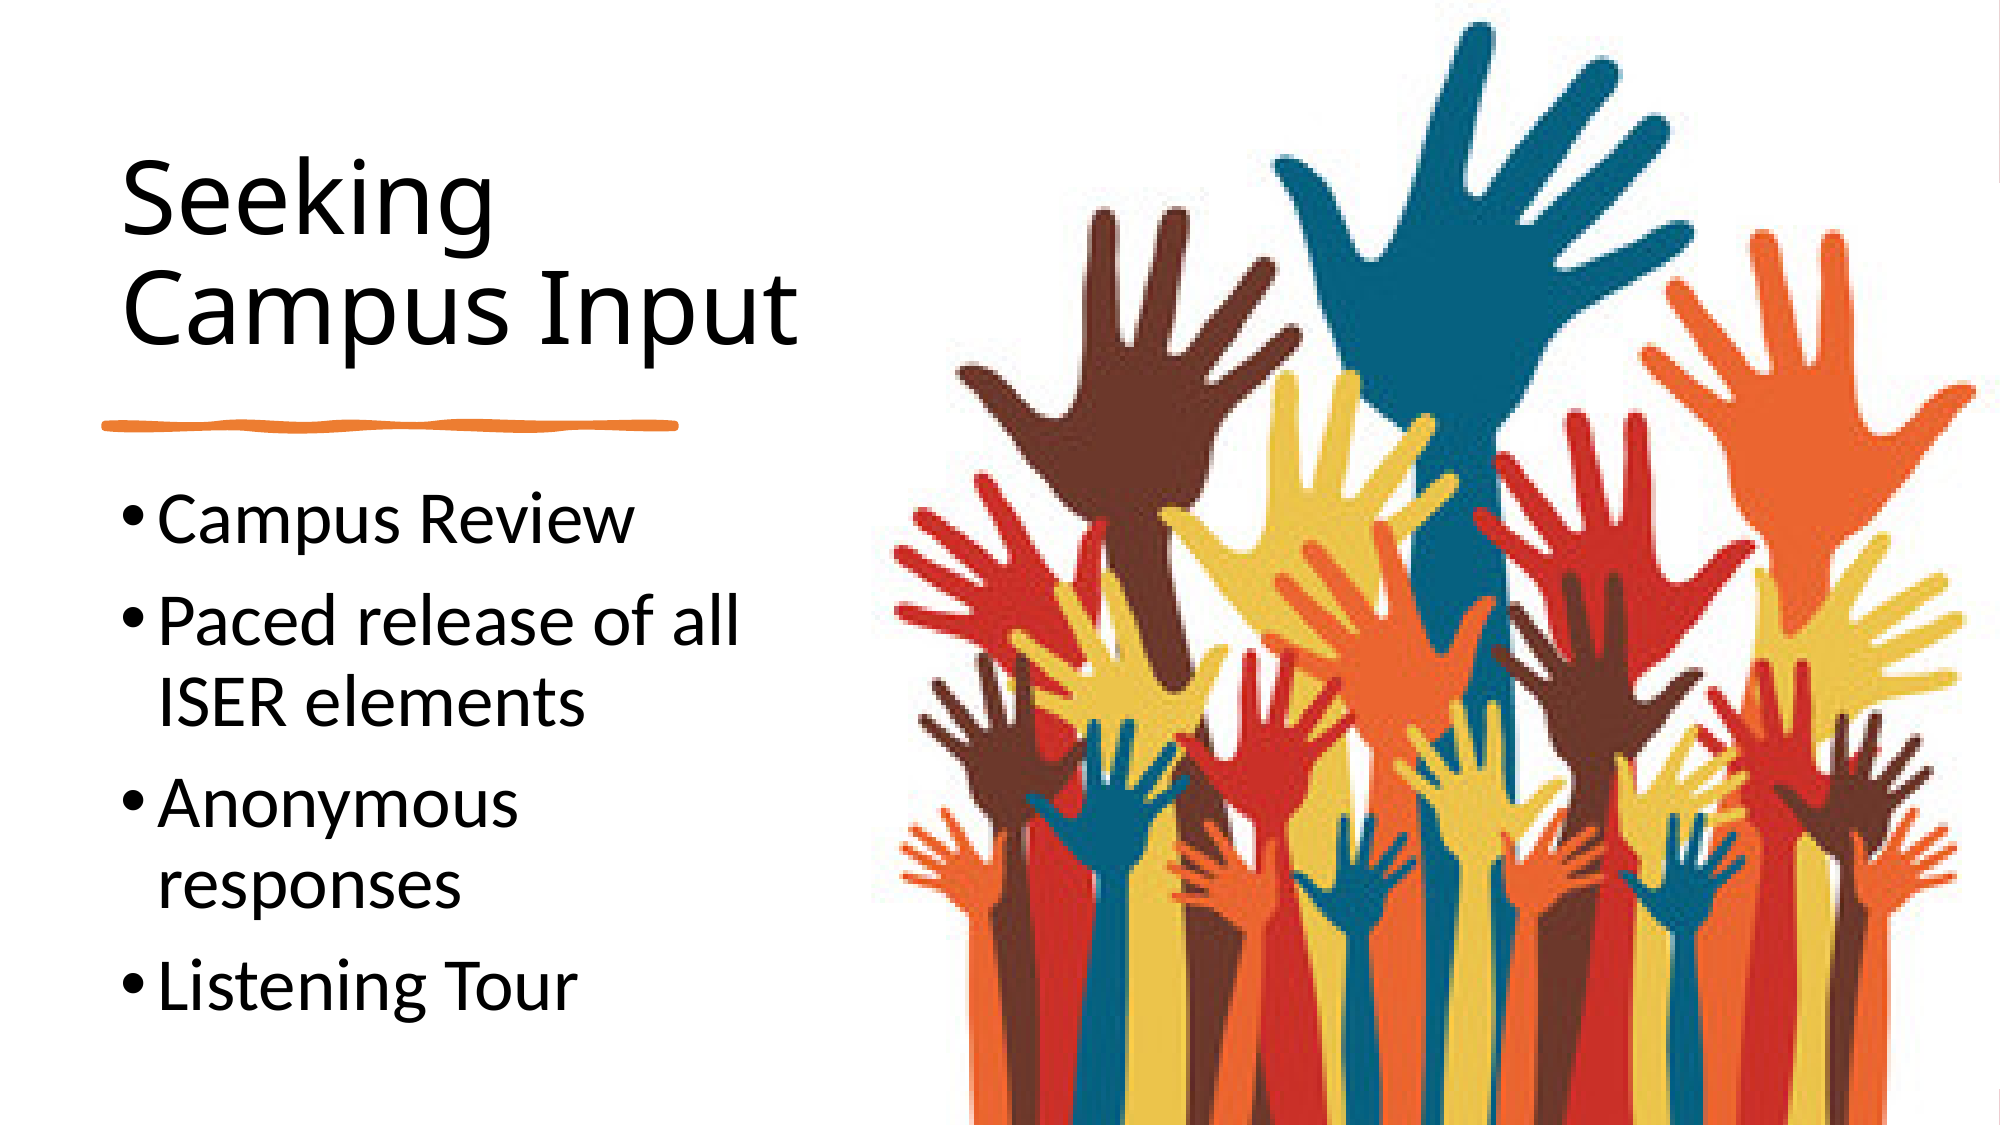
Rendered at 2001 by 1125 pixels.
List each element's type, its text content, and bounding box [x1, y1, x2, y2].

text_box Campus Review Paced release of all ISER elements Anonymous responses Listening Tour [104, 471, 802, 1016]
title Seeking Campus Input [105, 53, 822, 375]
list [871, 0, 2000, 1125]
text_box [0, 0, 871, 1125]
text_box [103, 421, 676, 431]
